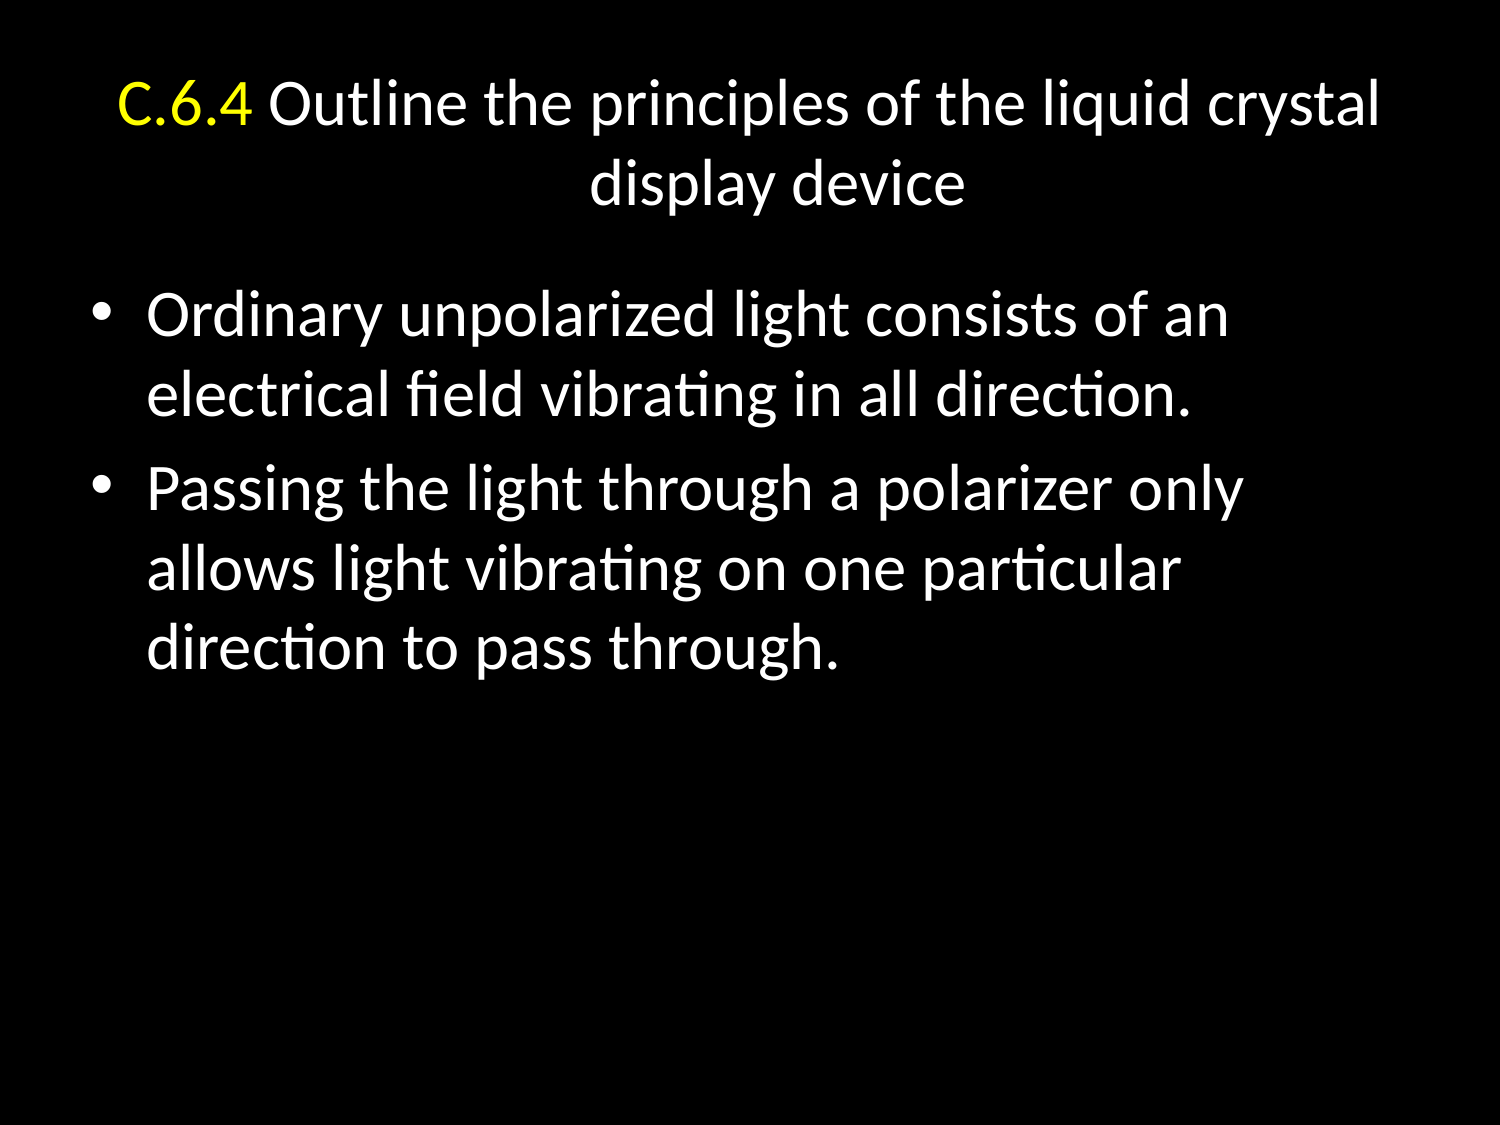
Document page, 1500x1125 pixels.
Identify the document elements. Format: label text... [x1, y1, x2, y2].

list Ordinary unpolarized light consists of an electrical field vibrating in all direction. Passing the light through a polarizer only allows light vibrating on one particular direction to pass through. [75, 262, 1425, 1005]
title C.6.4 Outline the principles of the liquid crystal display device [75, 45, 1425, 233]
